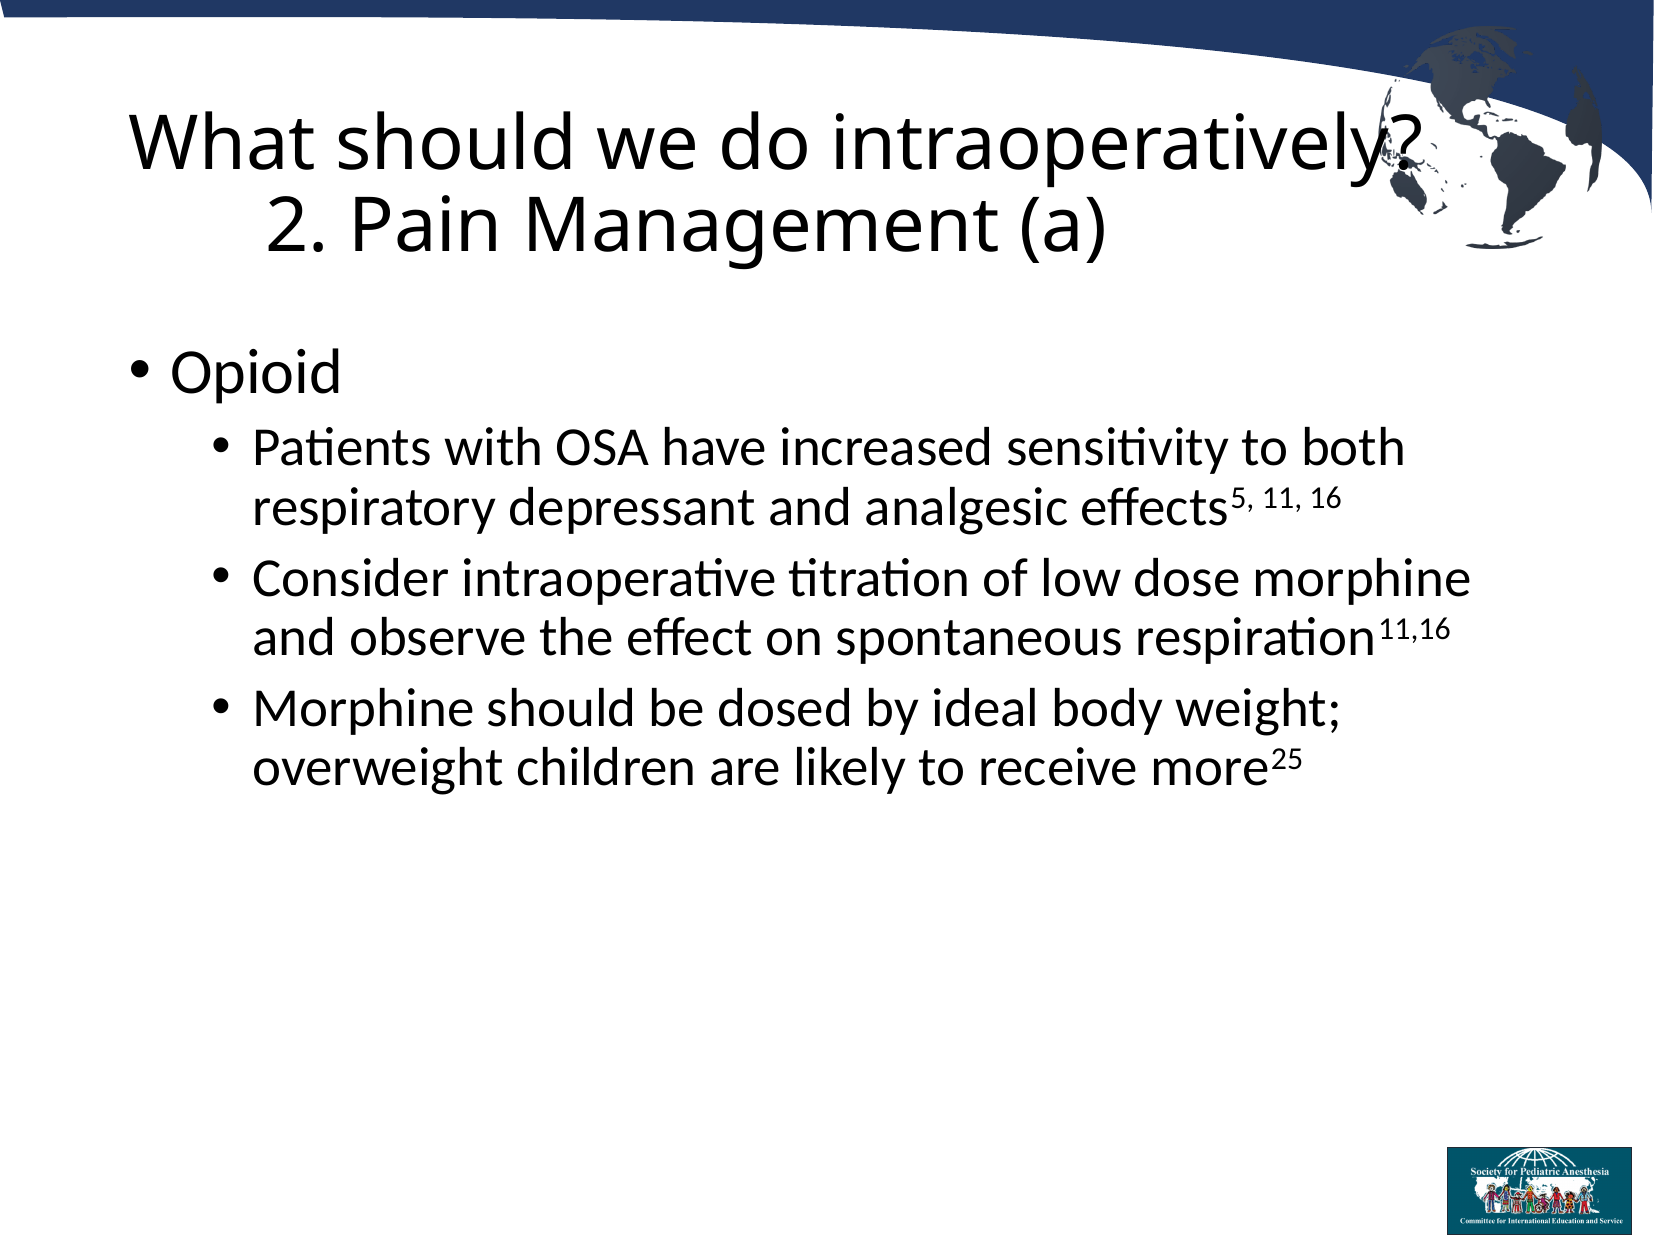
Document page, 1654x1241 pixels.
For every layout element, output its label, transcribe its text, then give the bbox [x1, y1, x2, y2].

picture [1510, 1148, 1551, 1160]
picture [1475, 1168, 1599, 1214]
title What should we do intraoperatively? 2. Pain Management (a) [113, 66, 1540, 306]
picture [1569, 1219, 1583, 1223]
picture [1486, 1169, 1496, 1174]
picture [1587, 1219, 1597, 1223]
picture [1546, 1169, 1554, 1174]
picture [1588, 1169, 1608, 1181]
list Opioid Patients with OSA have increased sensitivity to both respiratory depressant and analgesic effects5, 11, 16 Consider intraoperative titration of low dose morphine and observe the effect on spontaneous respiration11,16 Morphine should be dosed by ideal body weight; overweight children are likely to receive more25 [113, 330, 1540, 1117]
